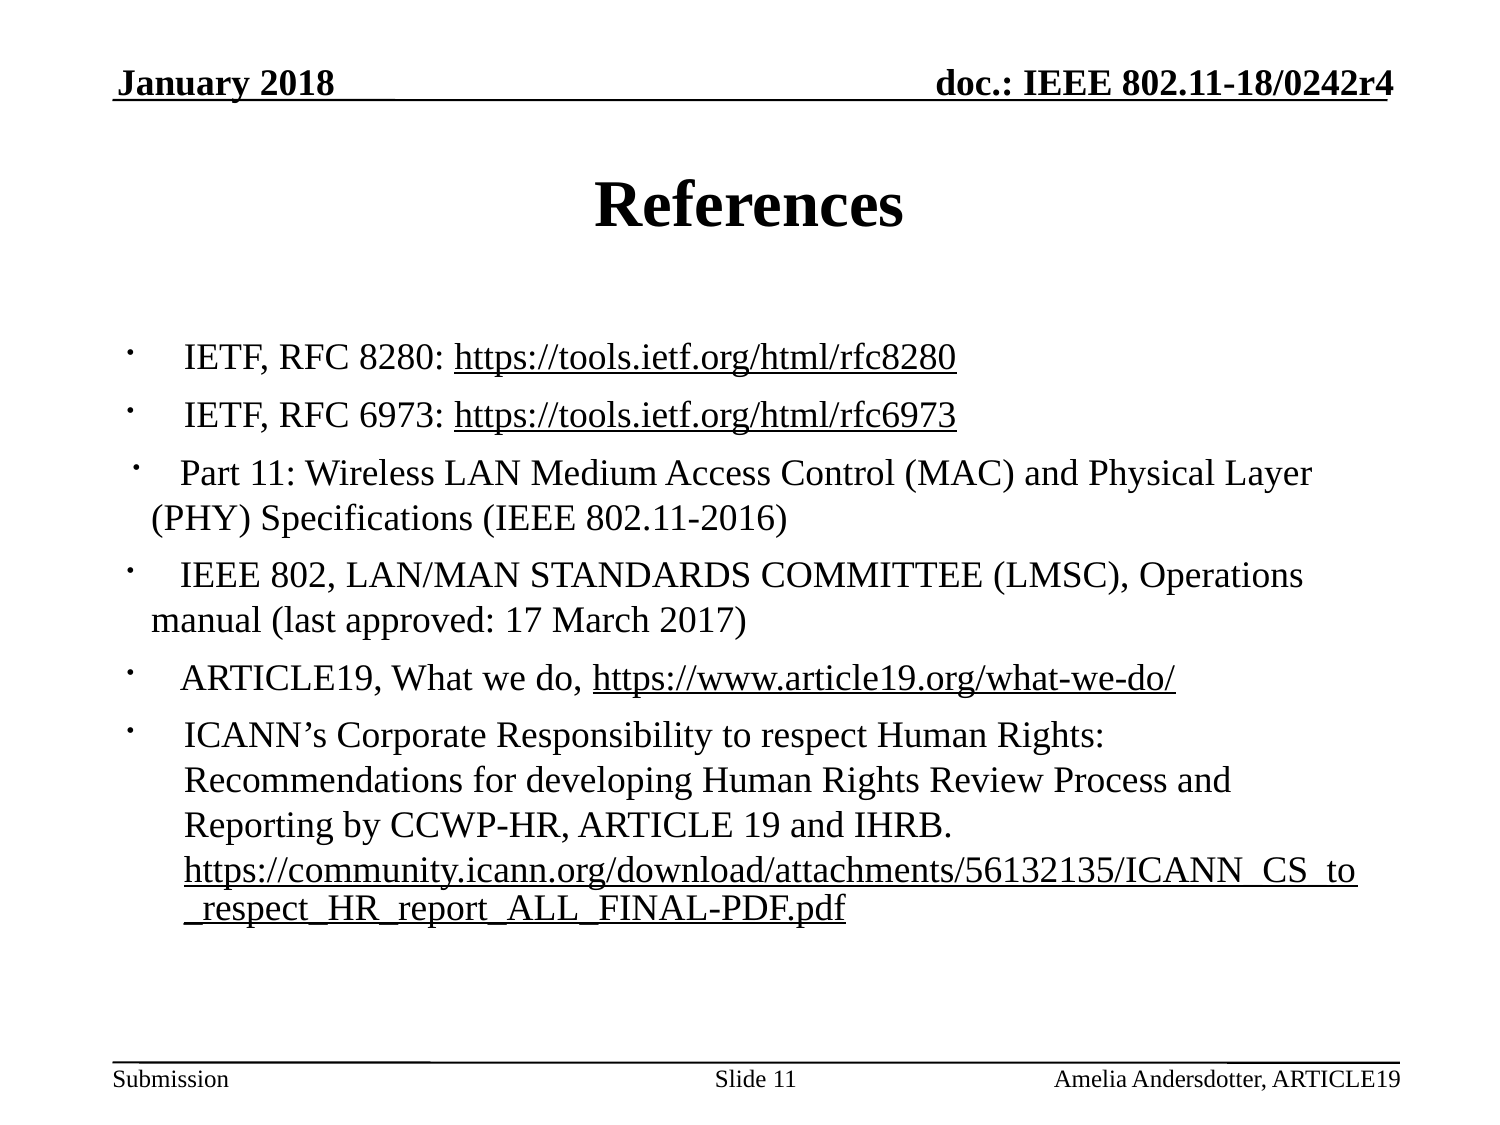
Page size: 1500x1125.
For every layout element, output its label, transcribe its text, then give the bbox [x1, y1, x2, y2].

text_box Amelia Andersdotter, ARTICLE19 [1019, 1062, 1402, 1092]
text_box IETF, RFC 8280: https://tools.ietf.org/html/rfc8280 IETF, RFC 6973: https://tools.ietf.org/html/rfc6973 Part 11: Wireless LAN Medium Access Control (MAC) and Physical Layer (PHY) Specifications (IEEE 802.11-2016) IEEE 802, LAN/MAN STANDARDS COMMITTEE (LMSC), Operations manual (last approved: 17 March 2017) ARTICLE19, What we do, https://www.article19.org/what-we-do/ ICANN’s Corporate Responsibility to respect Human Rights: Recommendations for developing Human Rights Review Process and Reporting by CCWP-HR, ARTICLE 19 and IHRB. https://community.icann.org/download/attachments/56132135/ICANN_CS_to_respect_HR_report_ALL_FINAL-PDF.pdf [112, 324, 1388, 1016]
text_box Slide 1 [712, 1062, 800, 1122]
text_box January 2018 [117, 58, 507, 104]
text_box References [112, 112, 1388, 288]
